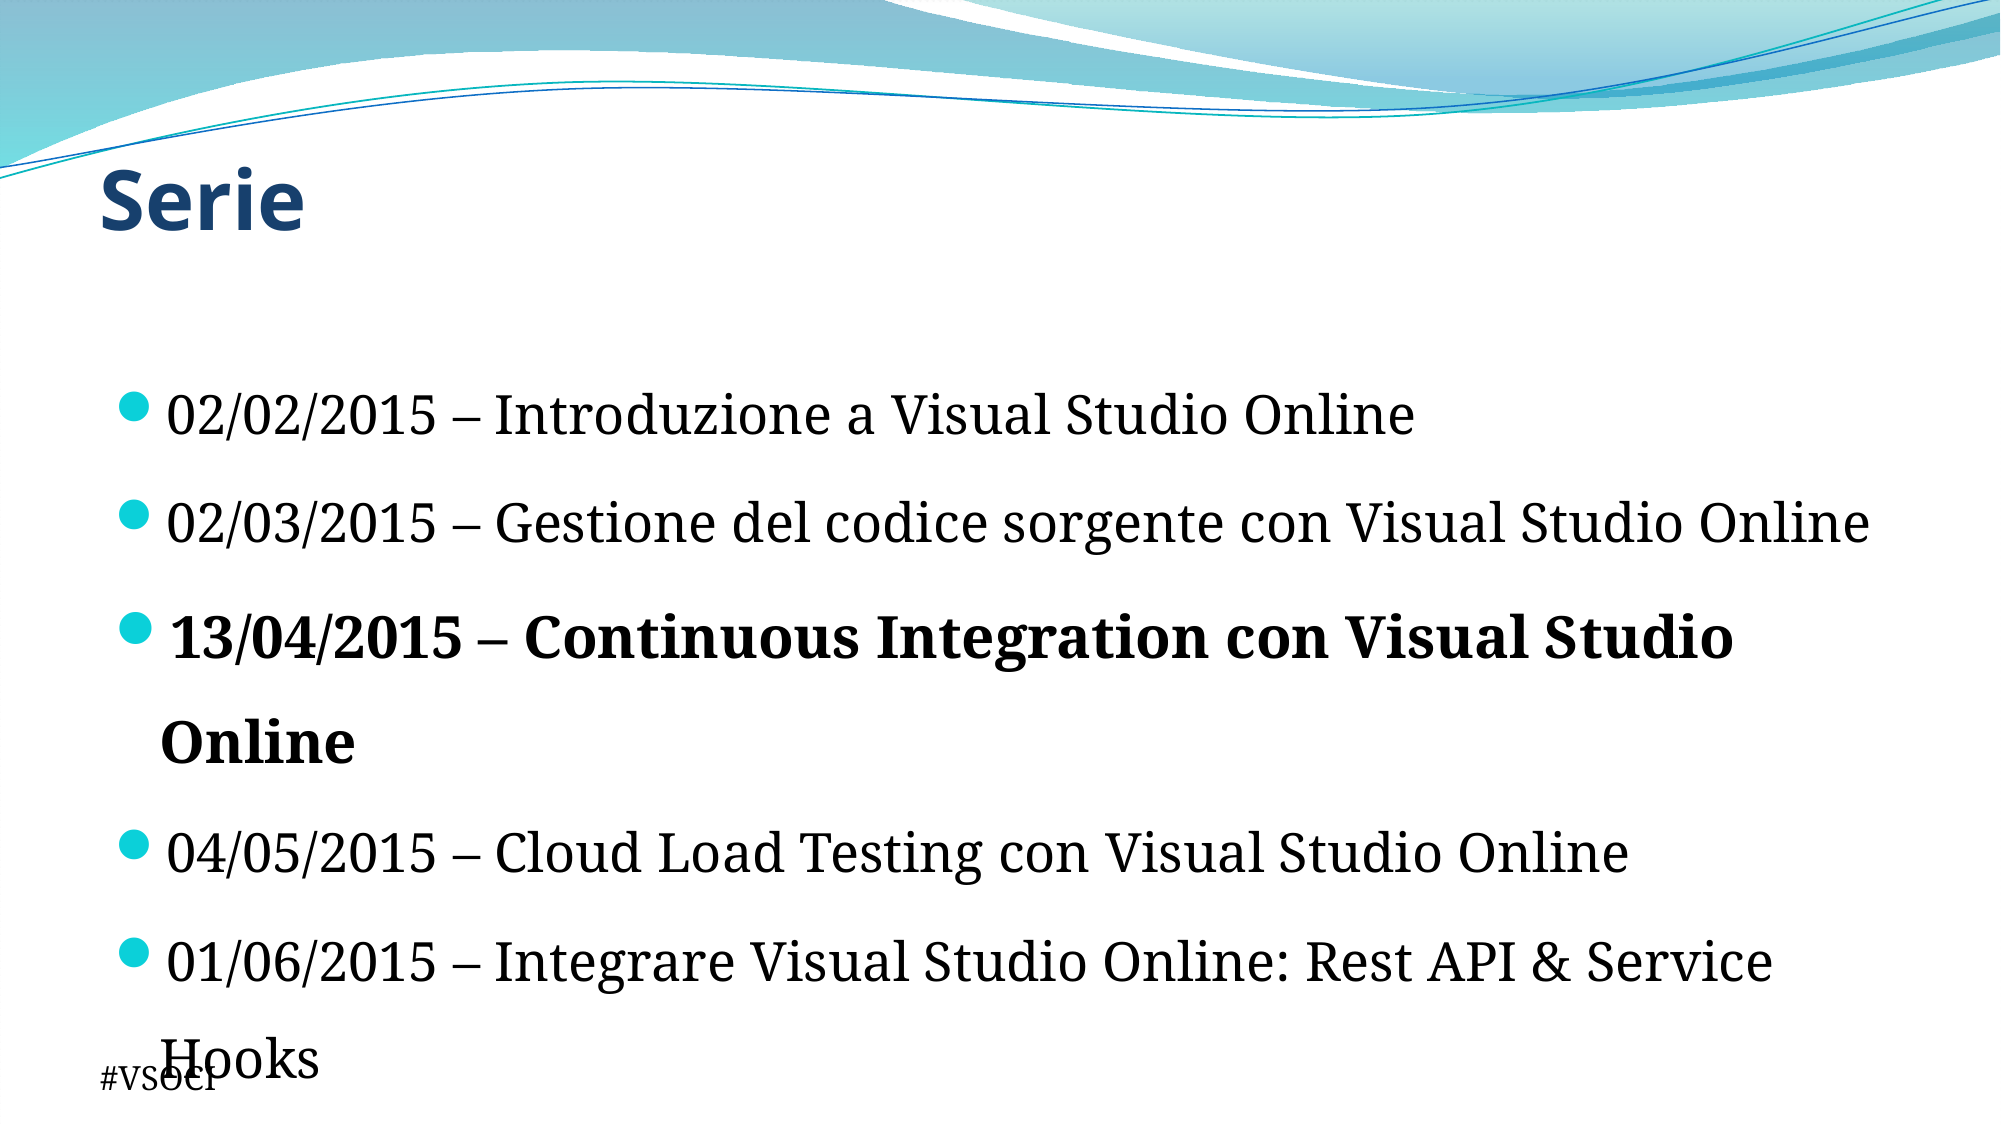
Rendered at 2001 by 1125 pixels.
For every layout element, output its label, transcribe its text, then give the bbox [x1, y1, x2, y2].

footer #VSOCI [99, 1042, 1317, 1103]
list 02/02/2015 – Introduzione a Visual Studio Online 02/03/2015 – Gestione del codice sorgente con Visual Studio Online 13/04/2015 – Continuous Integration con Visual Studio Online 04/05/2015 – Cloud Load Testing con Visual Studio Online 01/06/2015 – Integrare Visual Studio Online: Rest API & Service Hooks [99, 264, 1900, 1038]
title Serie [99, 59, 1900, 247]
